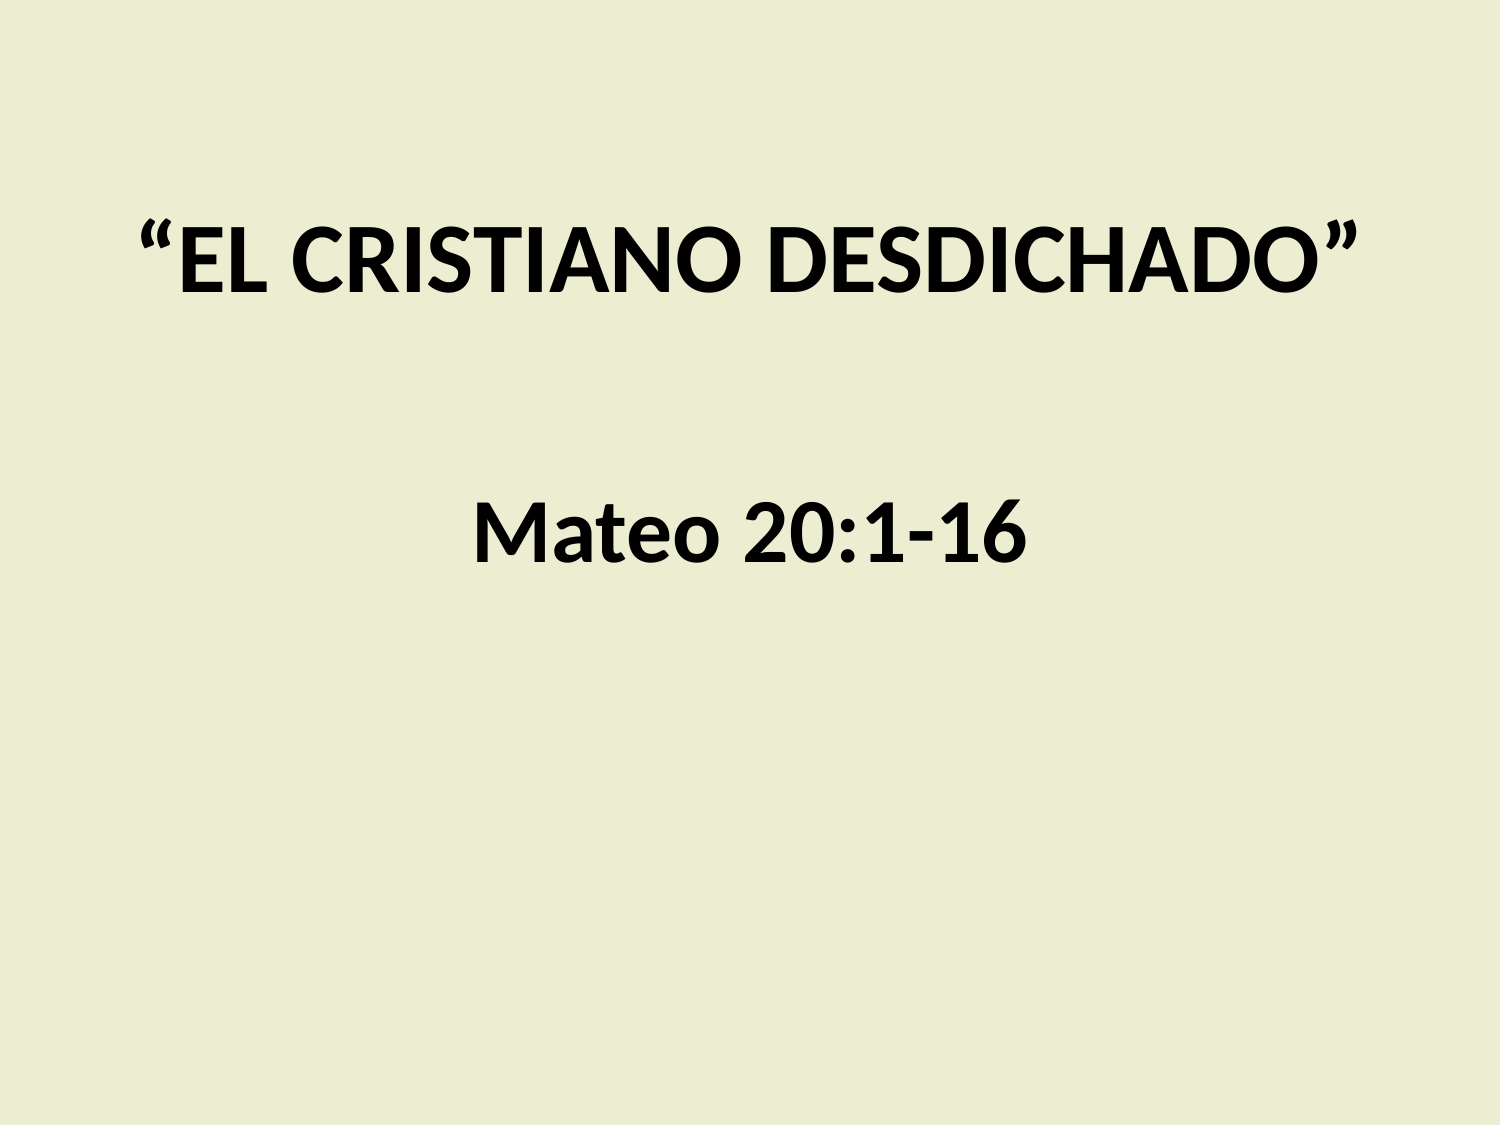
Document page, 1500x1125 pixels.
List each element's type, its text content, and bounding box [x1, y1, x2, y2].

list “EL CRISTIANO DESDICHADO” Mateo 20:1-16 [75, 45, 1425, 1005]
